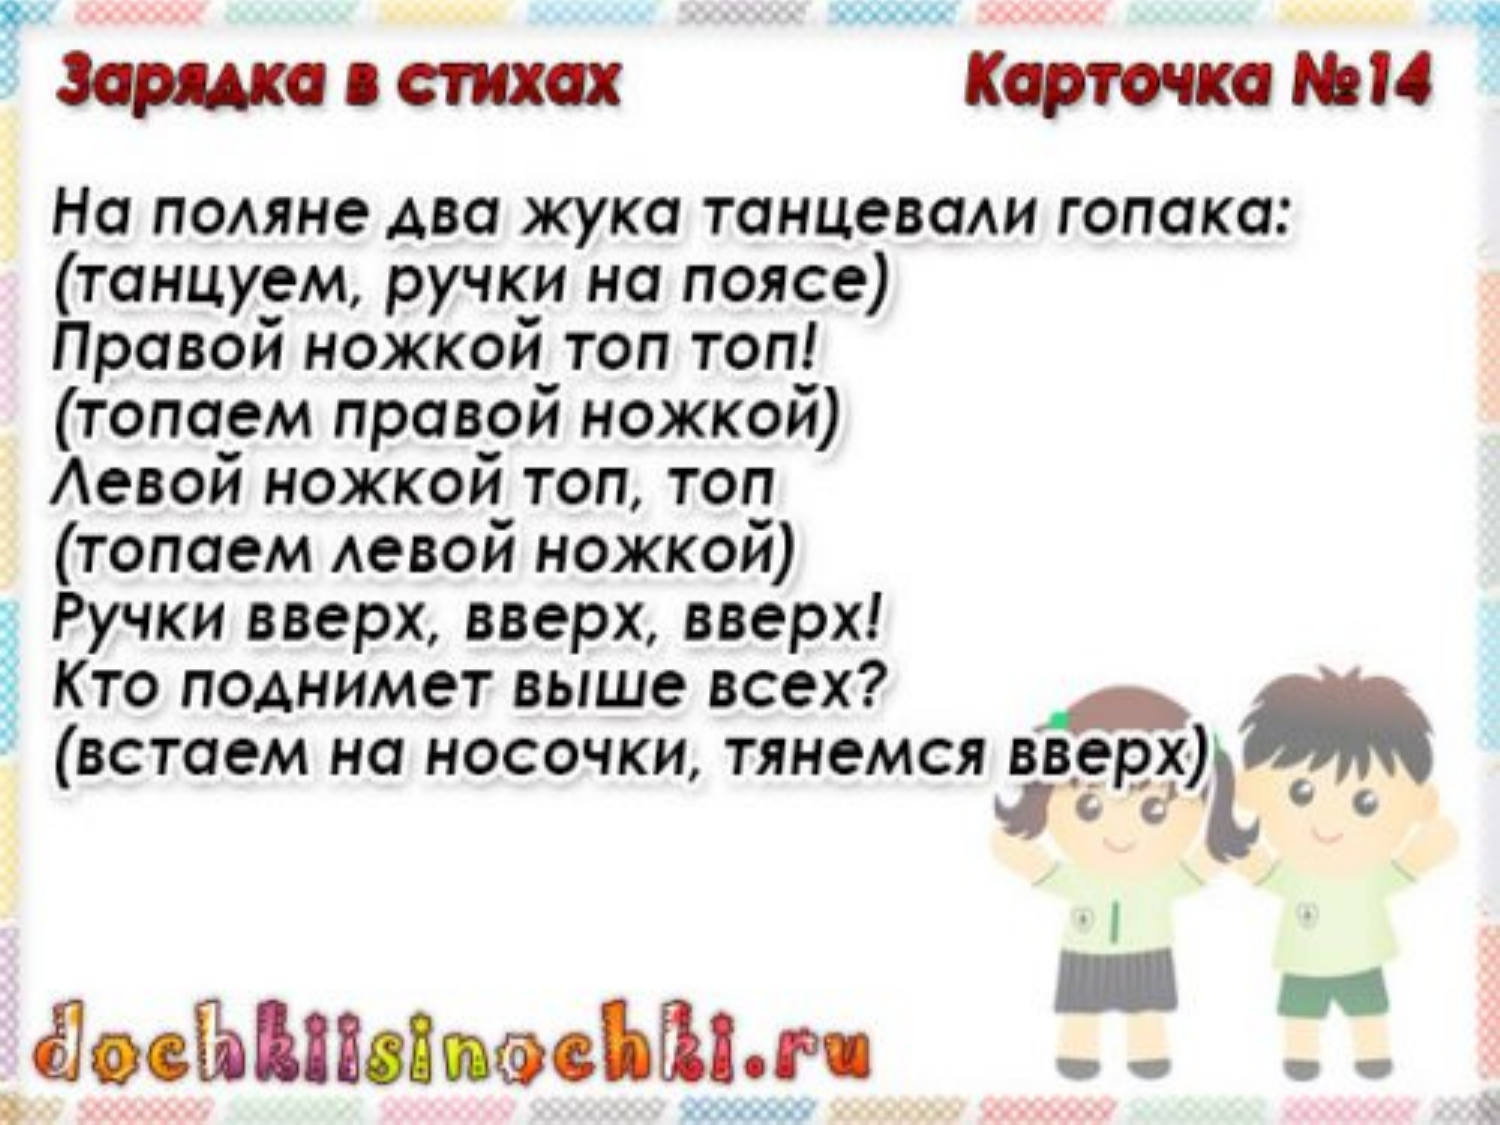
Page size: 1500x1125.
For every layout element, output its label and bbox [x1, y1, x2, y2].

list [0, 0, 1500, 1125]
